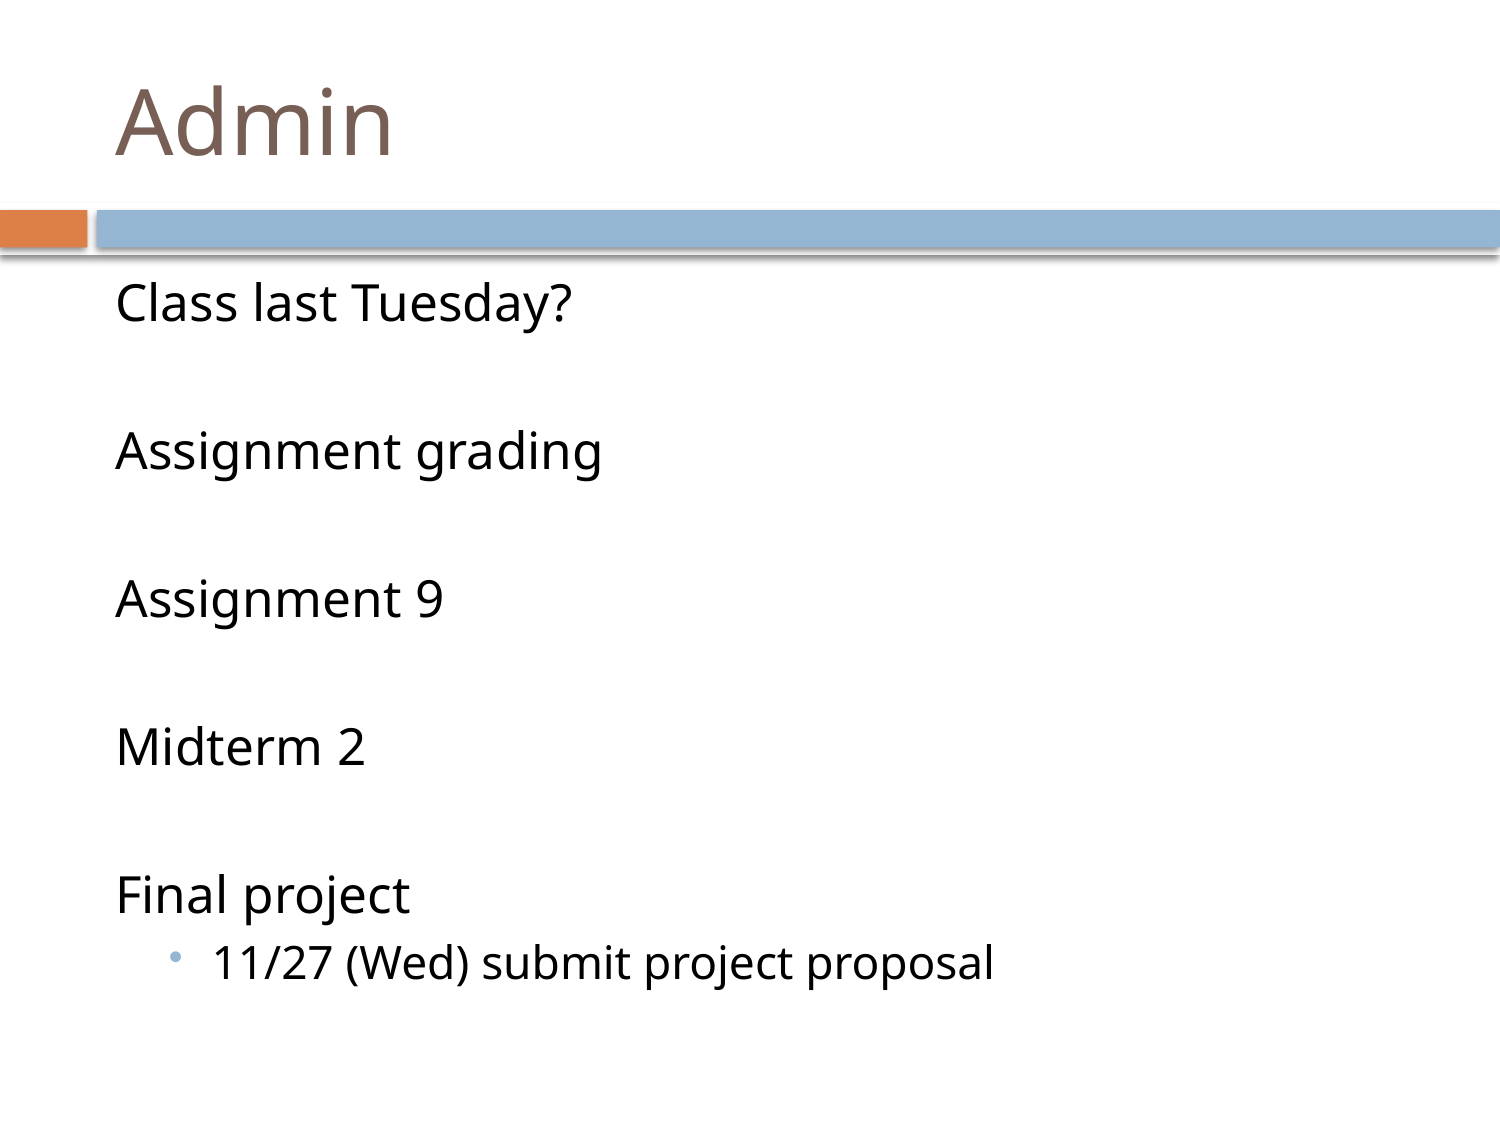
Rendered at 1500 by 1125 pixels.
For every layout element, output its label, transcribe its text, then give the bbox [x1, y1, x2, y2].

list Class last Tuesday? Assignment grading Assignment 9 Midterm 2 Final project 11/27 (Wed) submit project proposal [100, 262, 1438, 1000]
title Admin [100, 37, 1438, 200]
